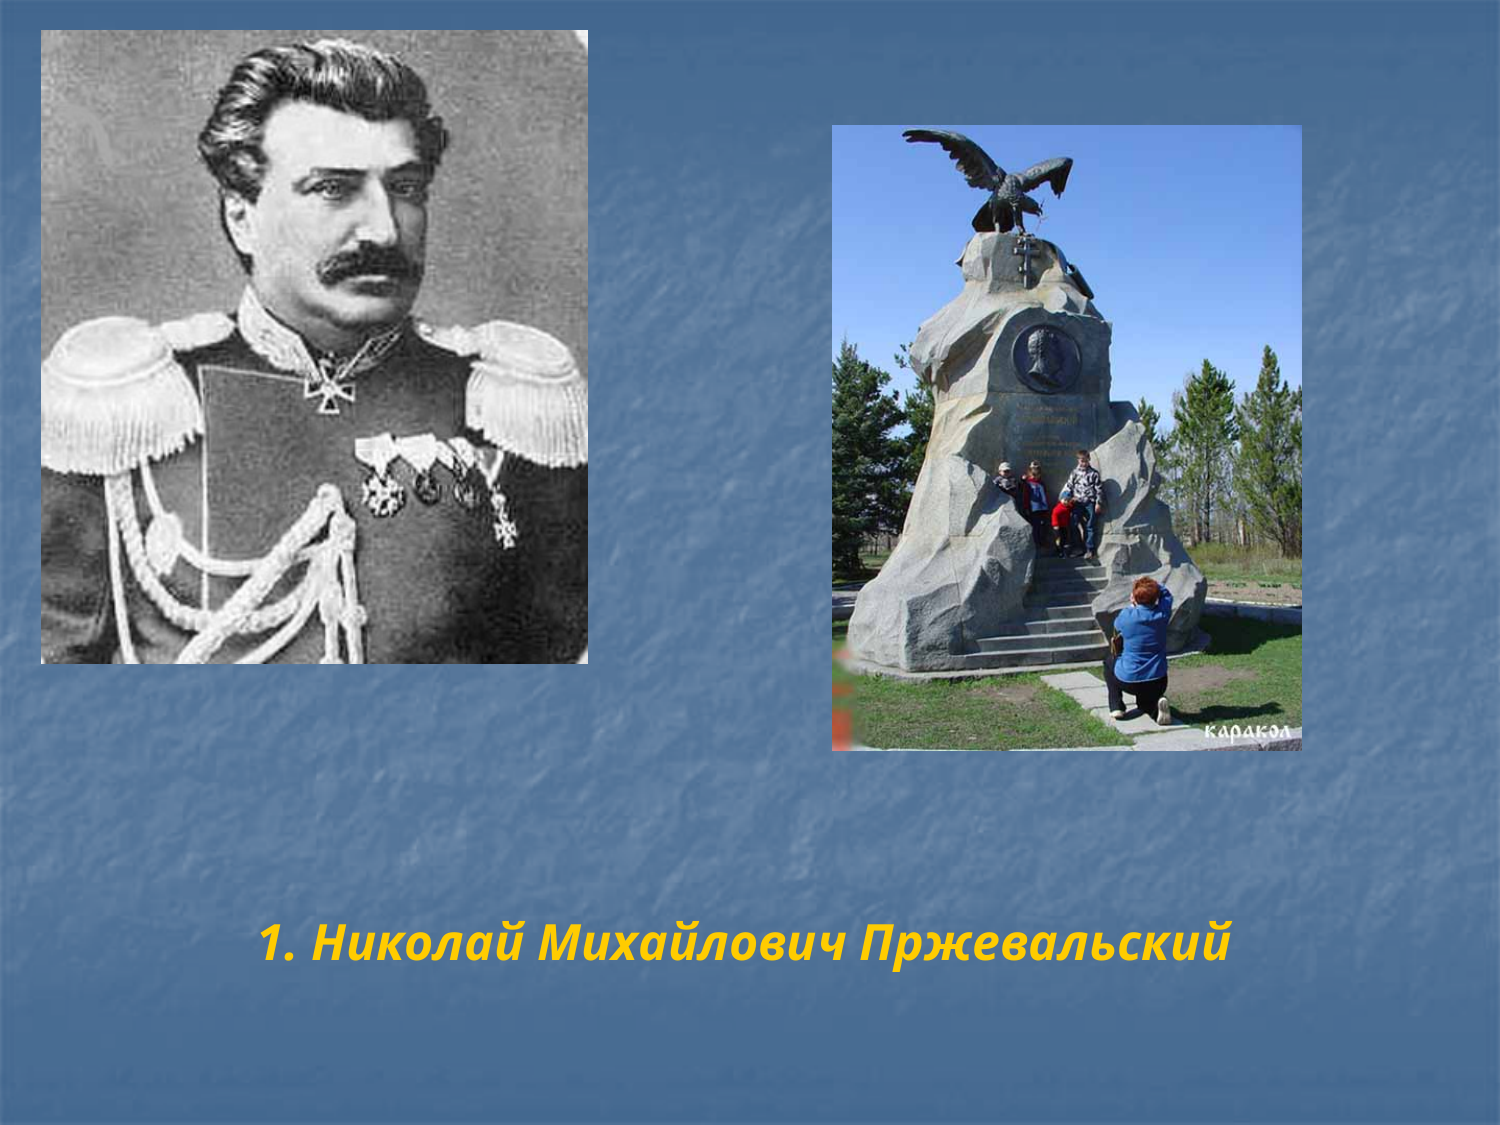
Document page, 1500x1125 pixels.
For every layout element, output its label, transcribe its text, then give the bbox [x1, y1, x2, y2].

picture [832, 125, 1302, 751]
text_box 1. Николай Михайлович Пржевальский [159, 903, 1329, 979]
picture [40, 30, 589, 664]
